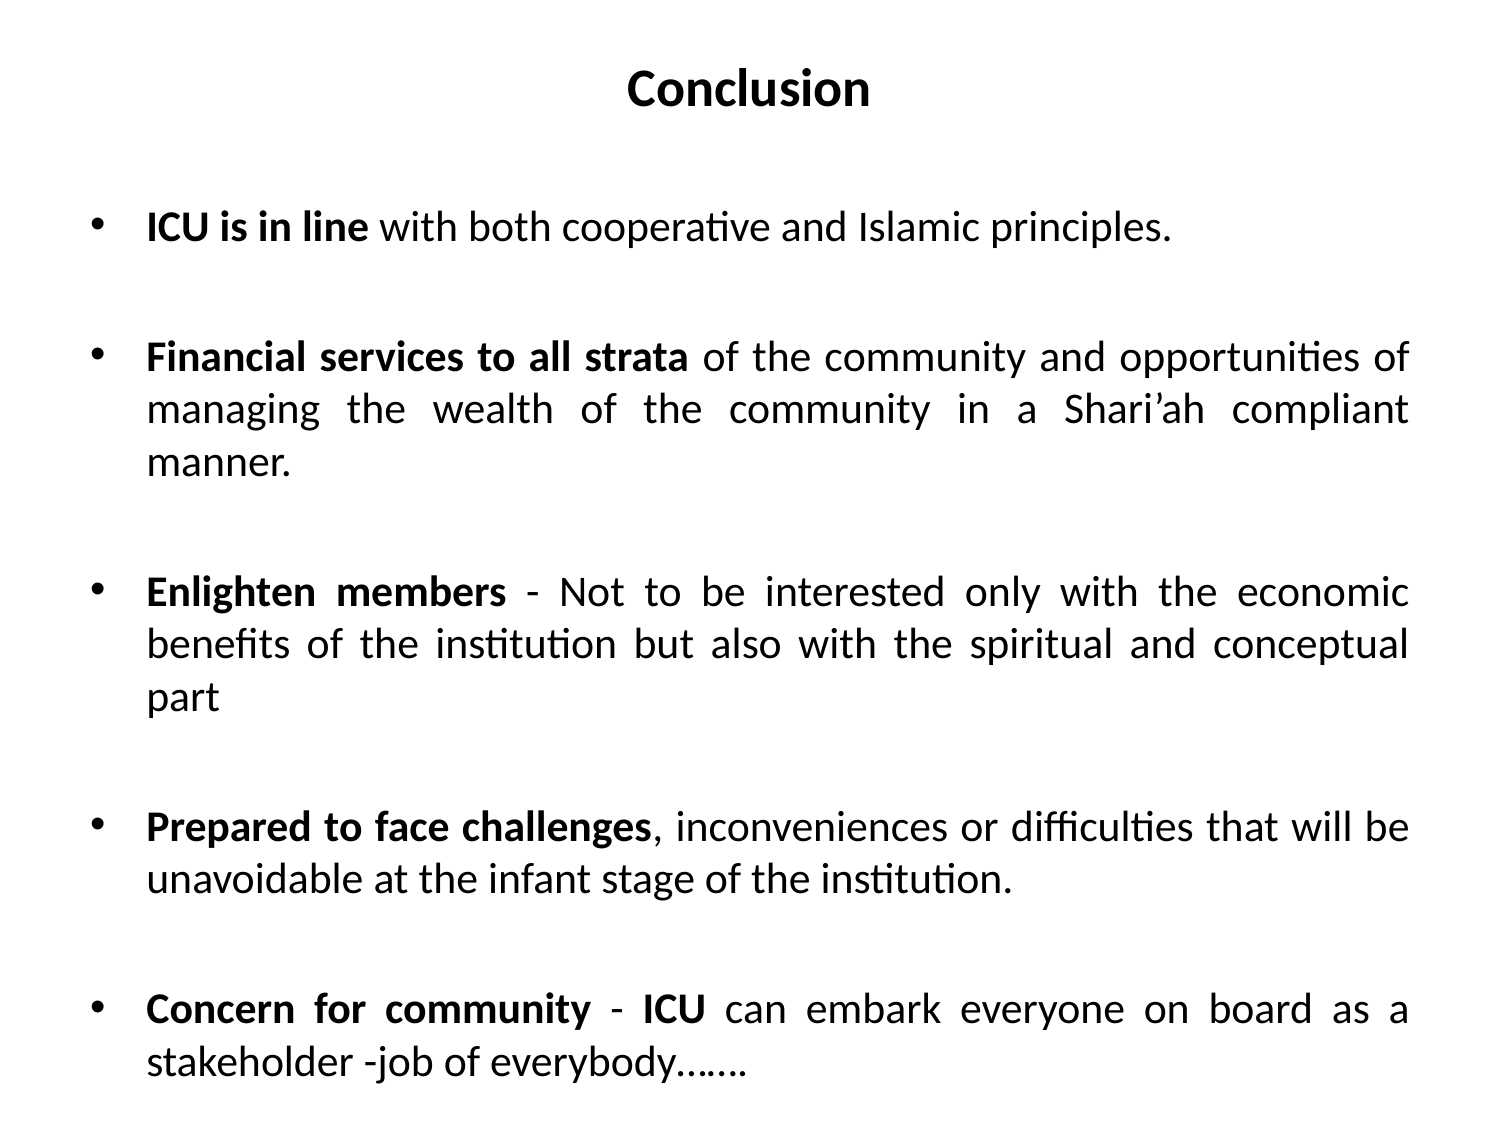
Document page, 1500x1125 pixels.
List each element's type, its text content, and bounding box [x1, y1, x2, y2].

list ICU is in line with both cooperative and Islamic principles. Financial services to all strata of the community and opportunities of managing the wealth of the community in a Shari’ah compliant manner. Enlighten members - Not to be interested only with the economic benefits of the institution but also with the spiritual and conceptual part Prepared to face challenges, inconveniences or difficulties that will be unavoidable at the infant stage of the institution. Concern for community - ICU can embark everyone on board as a stakeholder -job of everybody……. [75, 125, 1425, 1100]
title Conclusion [75, 45, 1425, 125]
